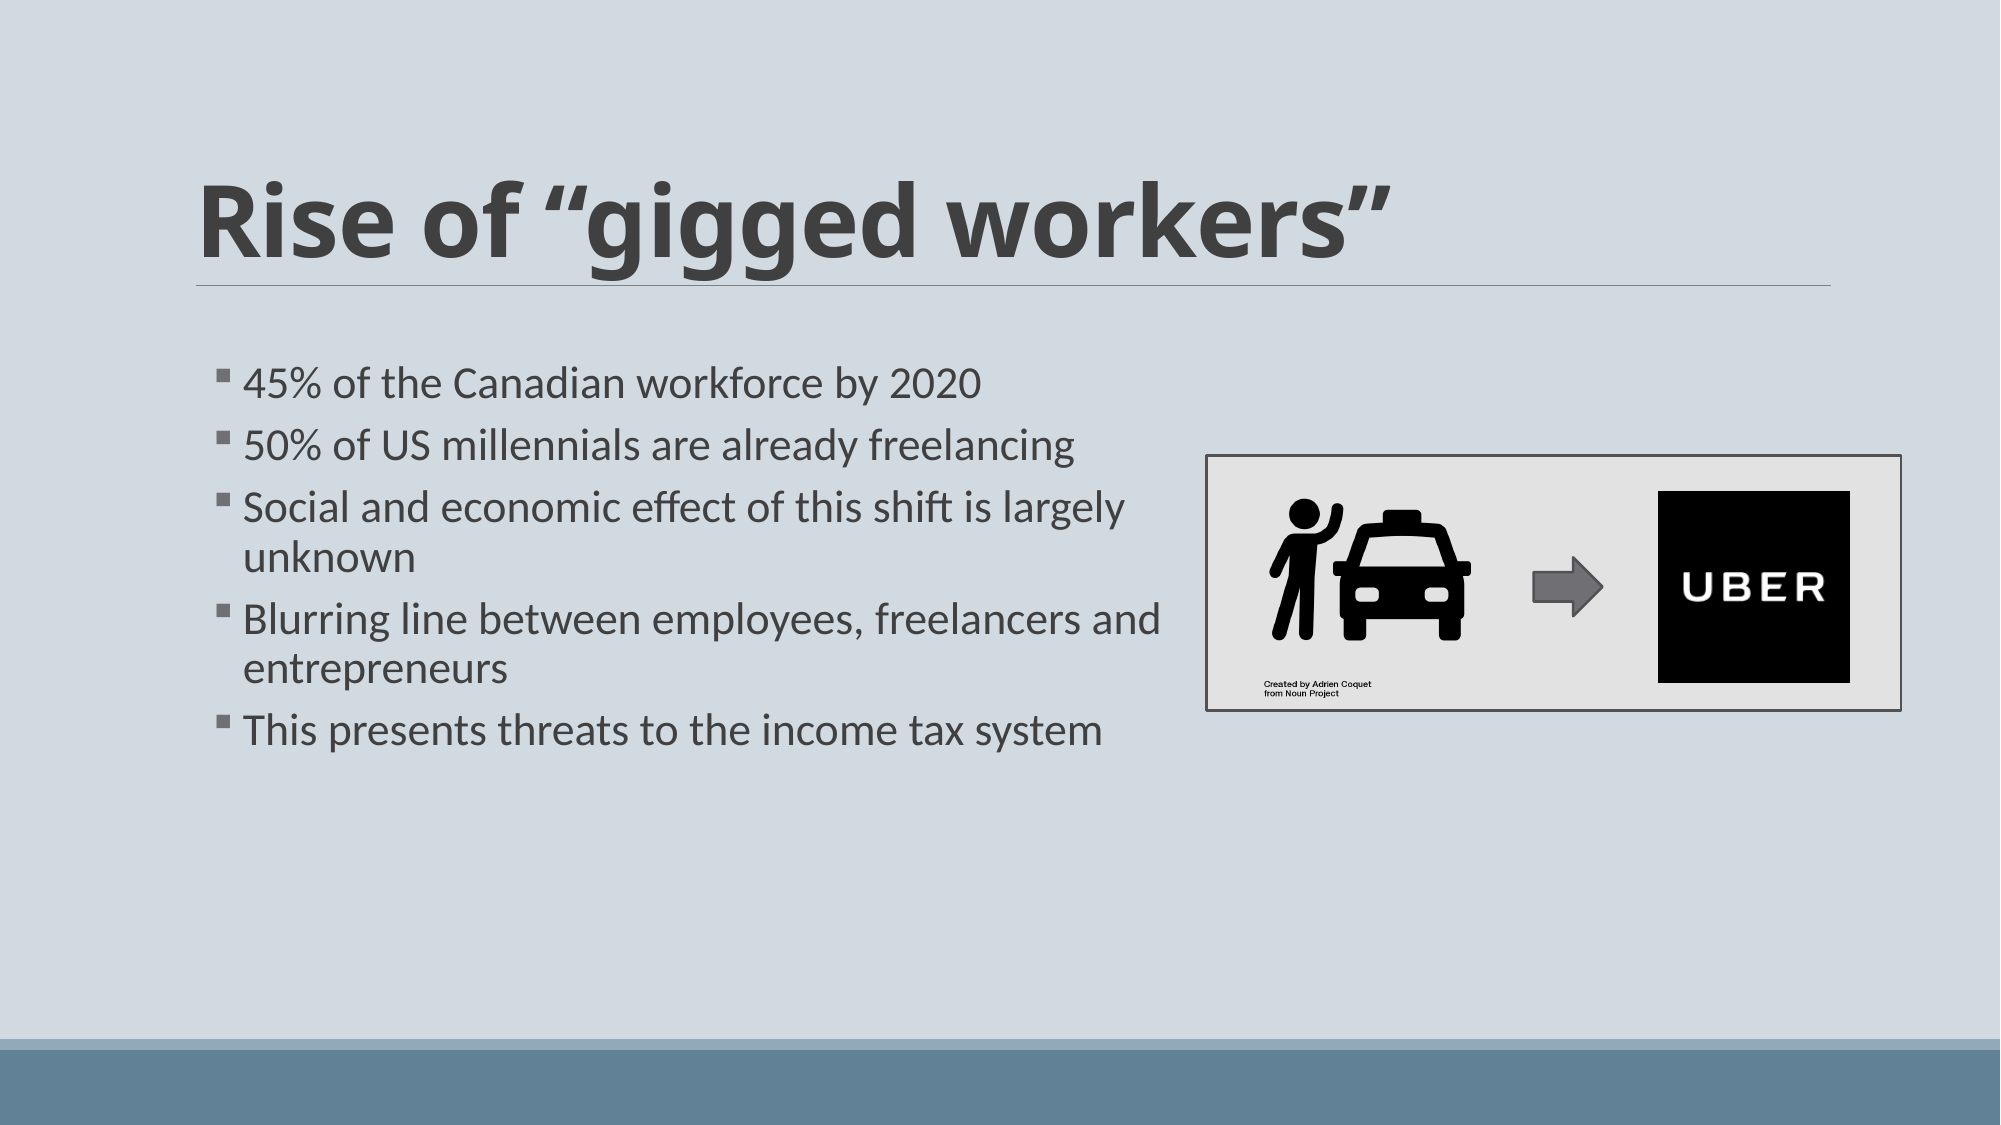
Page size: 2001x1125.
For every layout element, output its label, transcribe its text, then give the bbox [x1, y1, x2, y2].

text_box [1532, 556, 1604, 618]
title Rise of “gigged workers” [180, 47, 1830, 285]
picture [1245, 462, 1495, 712]
text_box [1205, 454, 1902, 712]
list 45% of the Canadian workforce by 2020 50% of US millennials are already freelancing Social and economic effect of this shift is largely unknown Blurring line between employees, freelancers and entrepreneurs This presents threats to the income tax system [180, 302, 1181, 963]
picture [1657, 490, 1850, 683]
